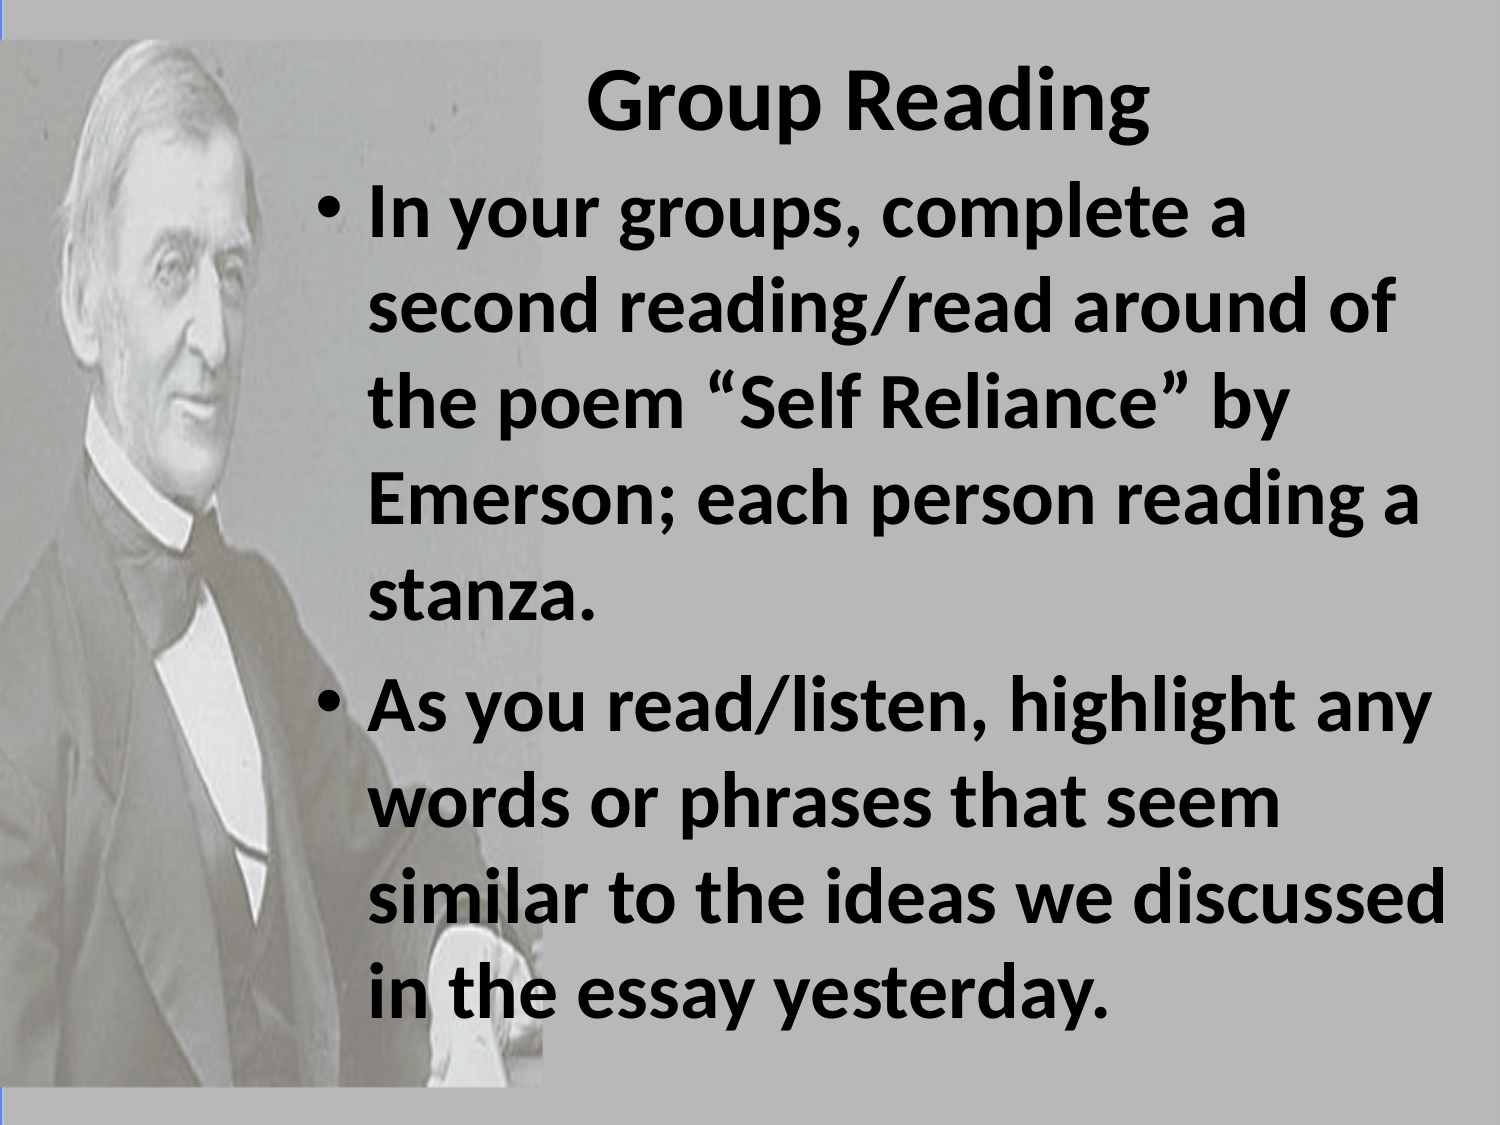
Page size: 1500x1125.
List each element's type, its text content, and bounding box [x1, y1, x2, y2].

title Group Reading [399, 0, 1338, 149]
list In your groups, complete a second reading/read around of the poem “Self Reliance” by Emerson; each person reading a stanza. As you read/listen, highlight any words or phrases that seem similar to the ideas we discussed in the essay yesterday. [300, 149, 1475, 1100]
